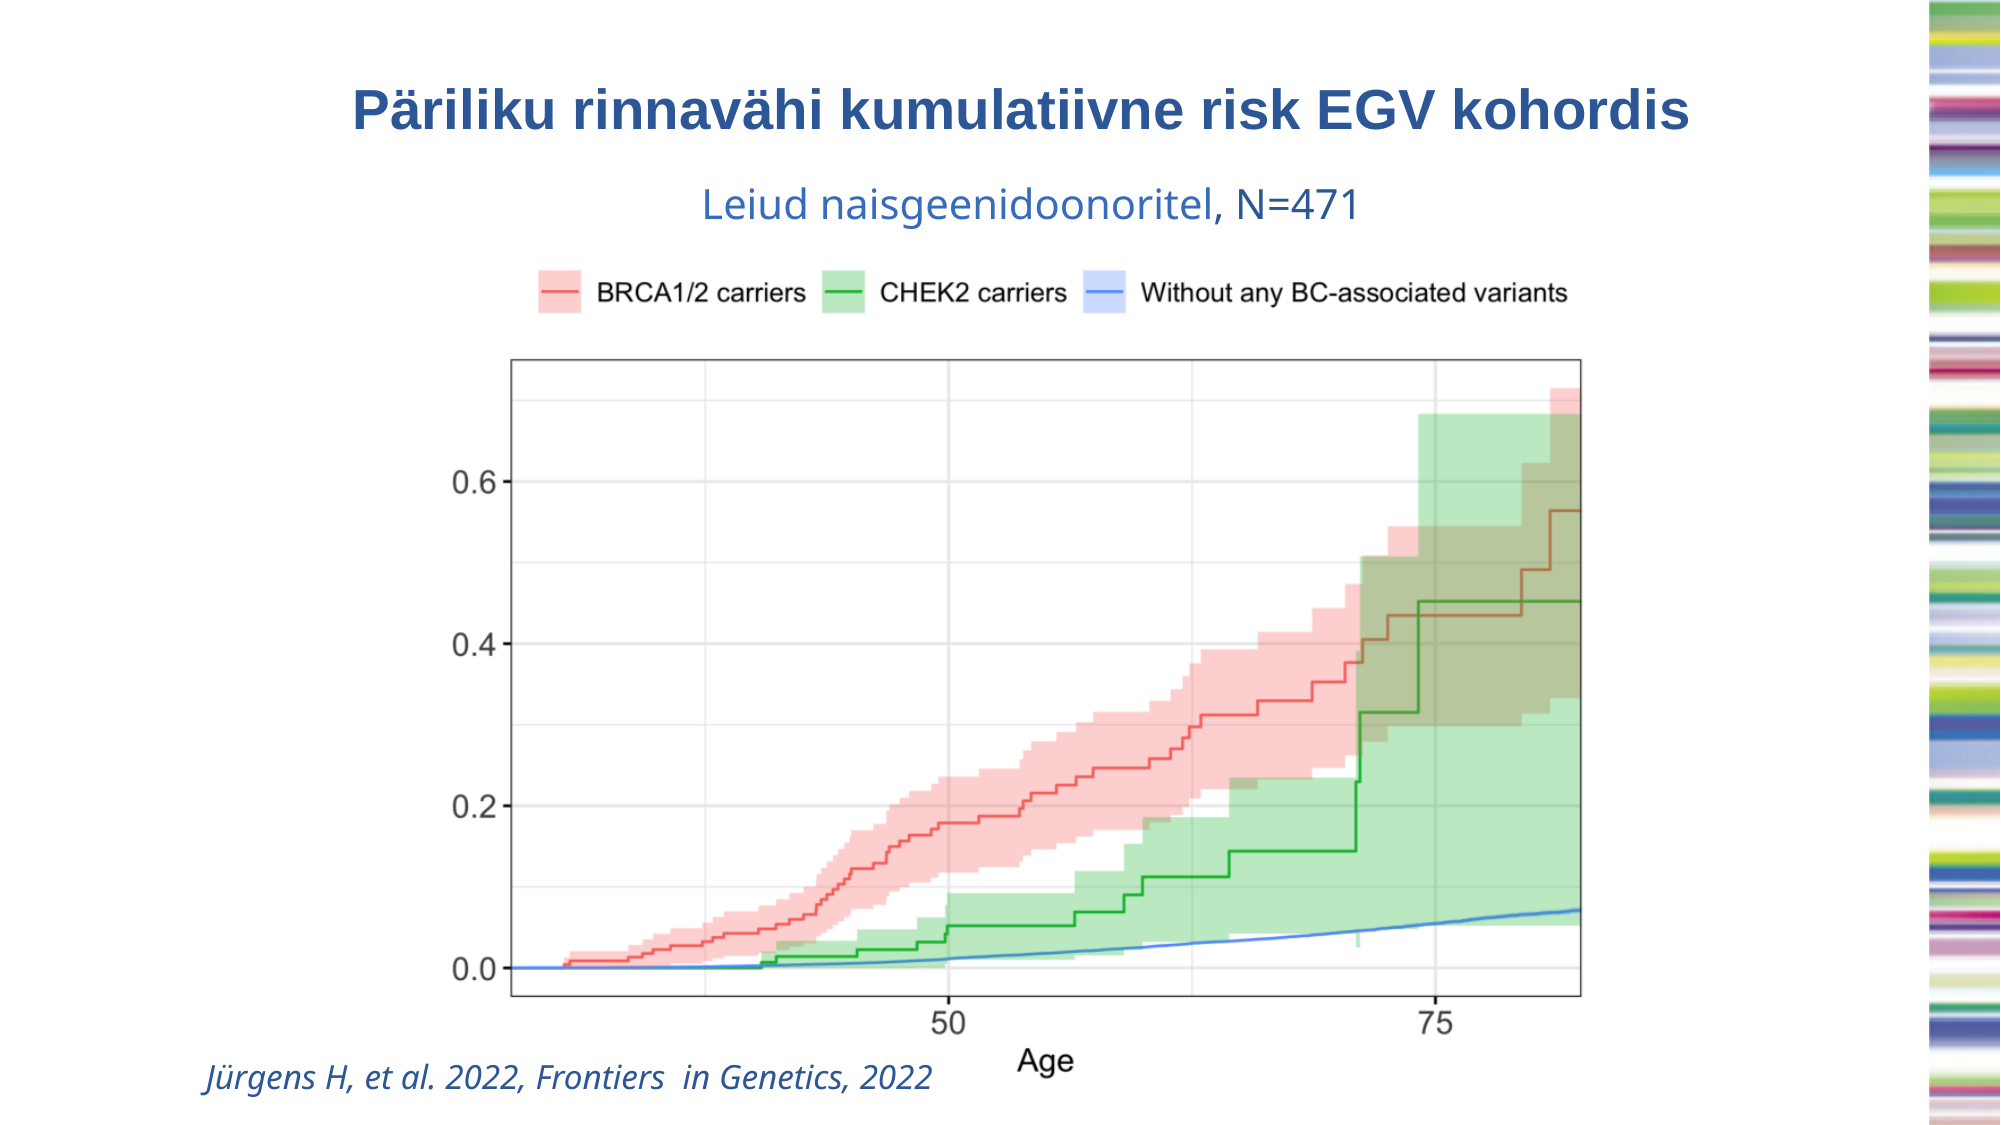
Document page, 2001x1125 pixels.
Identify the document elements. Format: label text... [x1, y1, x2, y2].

picture [1929, 0, 2000, 1125]
title Päriliku rinnavähi kumulatiivne risk EGV kohordis [69, 30, 1977, 194]
picture [433, 255, 1613, 1098]
text_box Jürgens H, et al. 2022, Frontiers in Genetics, 2022 [191, 1048, 949, 1104]
text_box Leiud naisgeenidoonoritel, N=471 [220, 170, 1845, 236]
